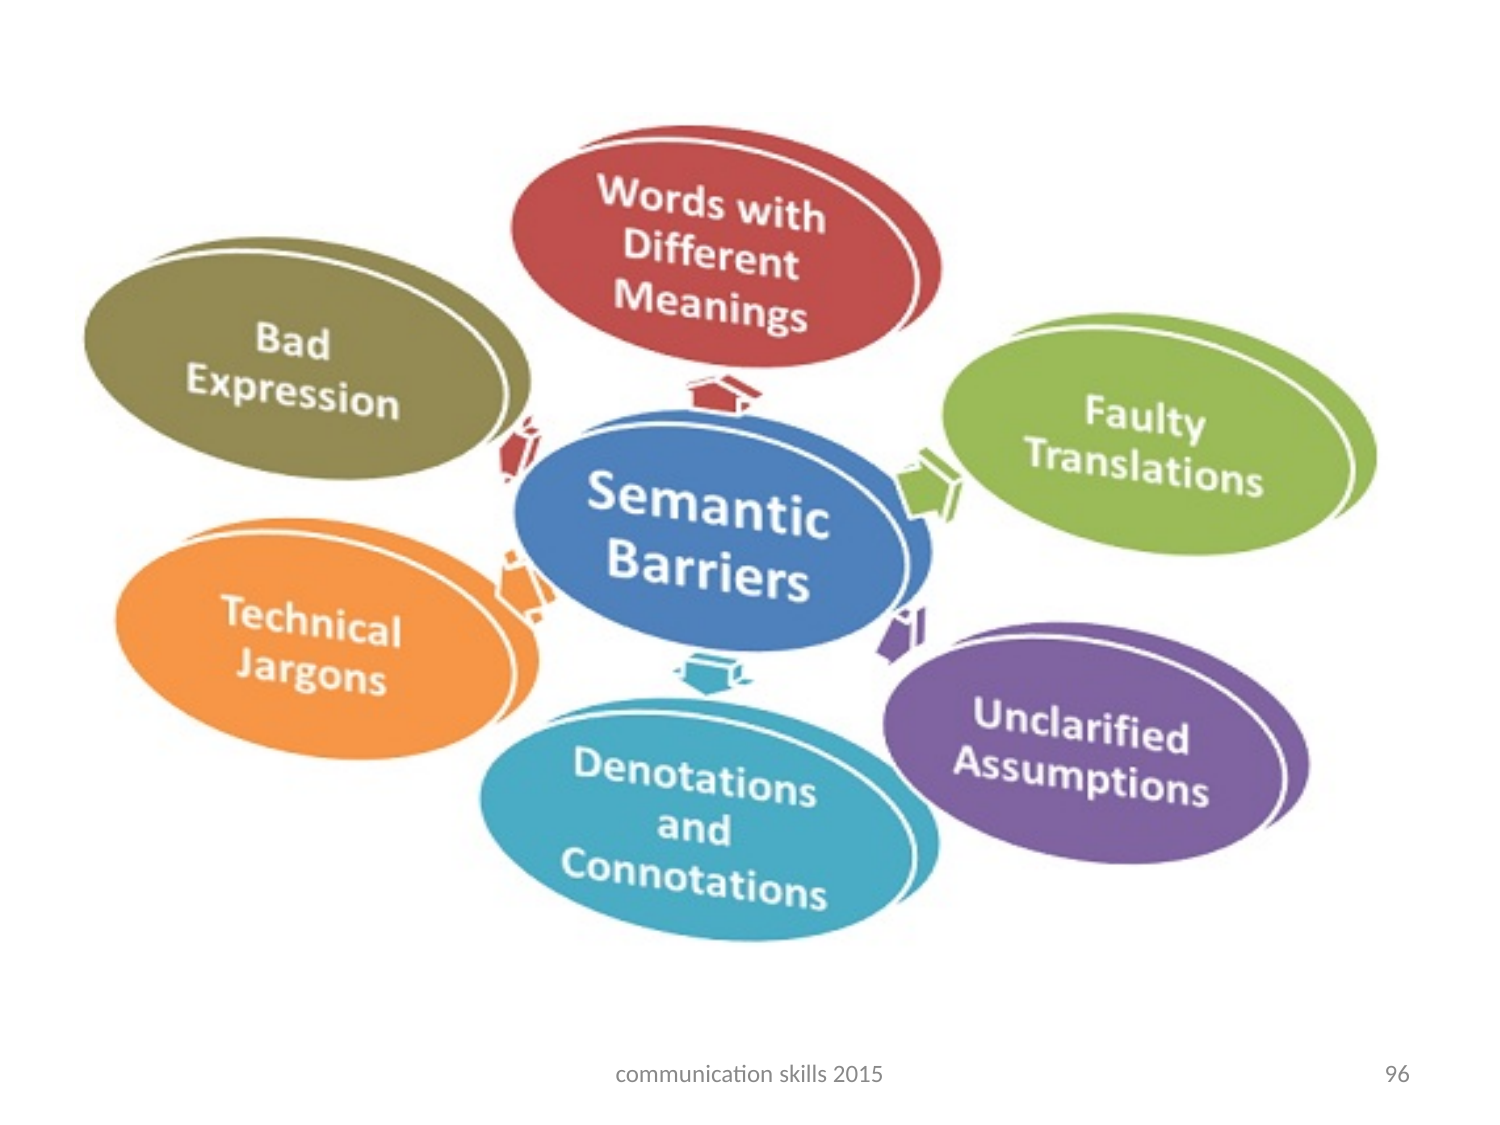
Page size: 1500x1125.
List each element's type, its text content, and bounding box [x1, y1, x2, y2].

text_box communication skills 2015 [512, 1042, 988, 1103]
text_box 96 [1074, 1042, 1425, 1103]
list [74, 112, 1388, 950]
